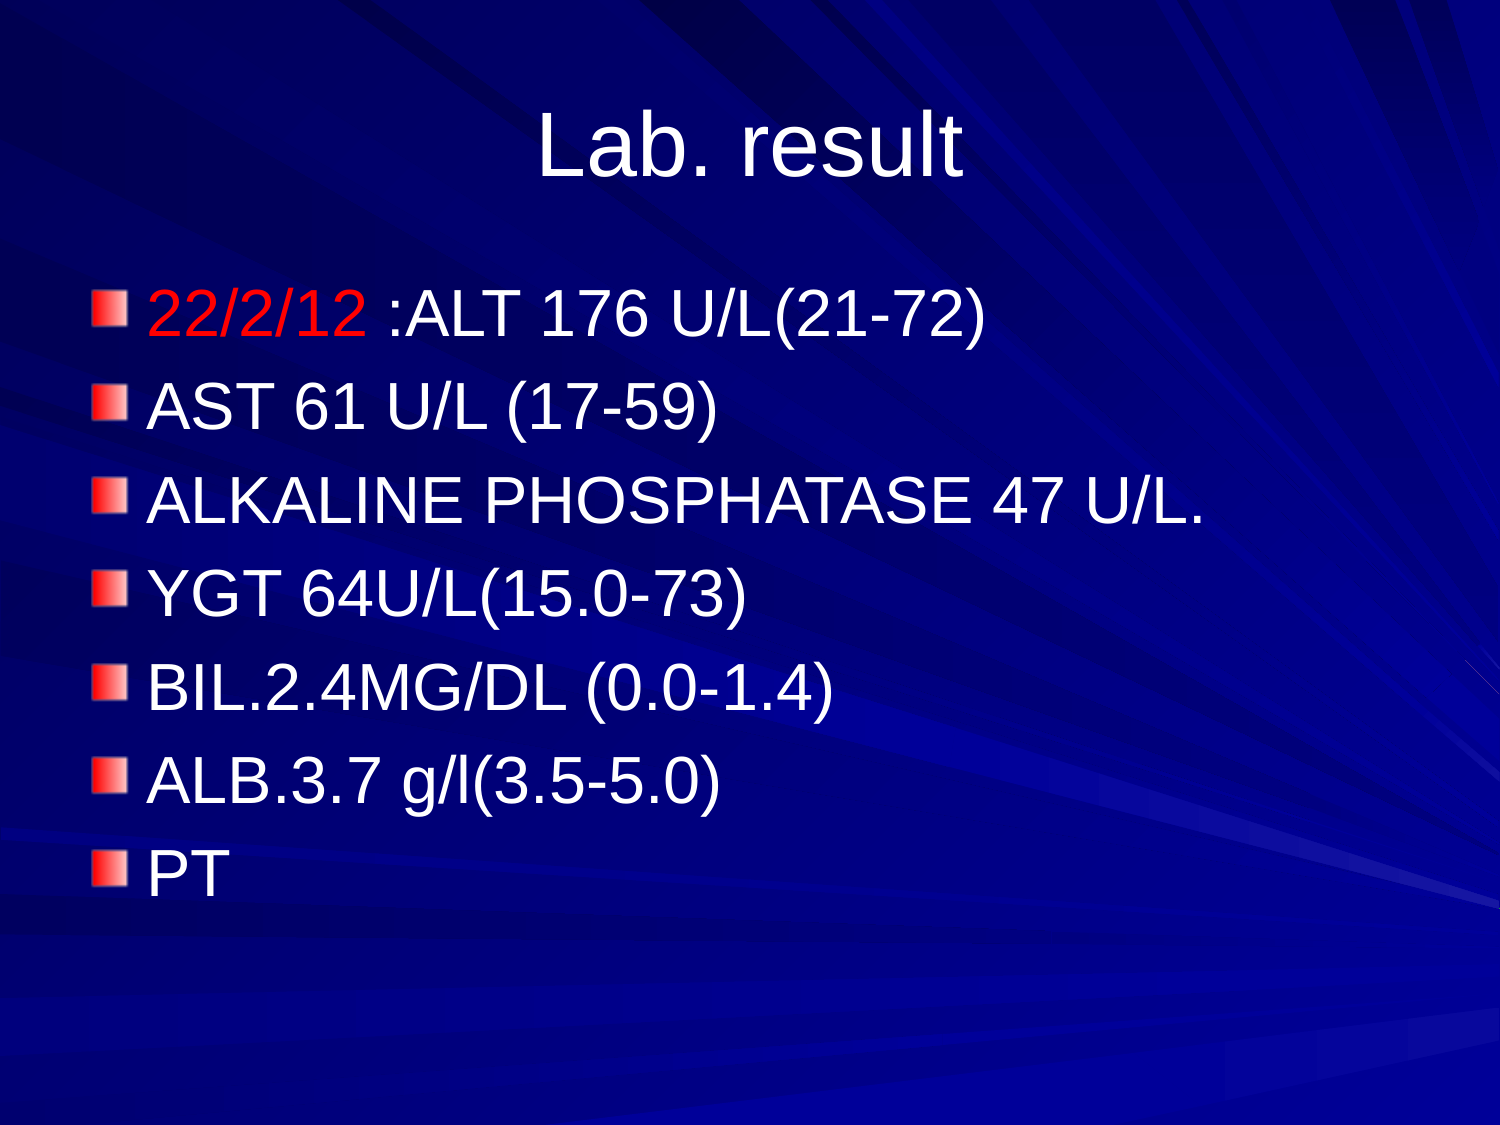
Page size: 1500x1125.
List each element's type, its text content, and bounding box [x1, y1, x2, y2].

picture [90, 755, 132, 798]
picture [90, 475, 132, 518]
picture [90, 568, 132, 611]
picture [90, 848, 132, 891]
picture [90, 288, 132, 331]
picture [90, 382, 132, 425]
picture [90, 662, 132, 705]
title Lab. result [75, 45, 1425, 234]
list 22/2/12 :ALT 176 U/L(21-72) AST 61 U/L (17-59) ALKALINE PHOSPHATASE 47 U/L. YGT 64U/L(15.0-73) BIL.2.4MG/DL (0.0-1.4) ALB.3.7 g/l(3.5-5.0) PT [75, 262, 1425, 1006]
